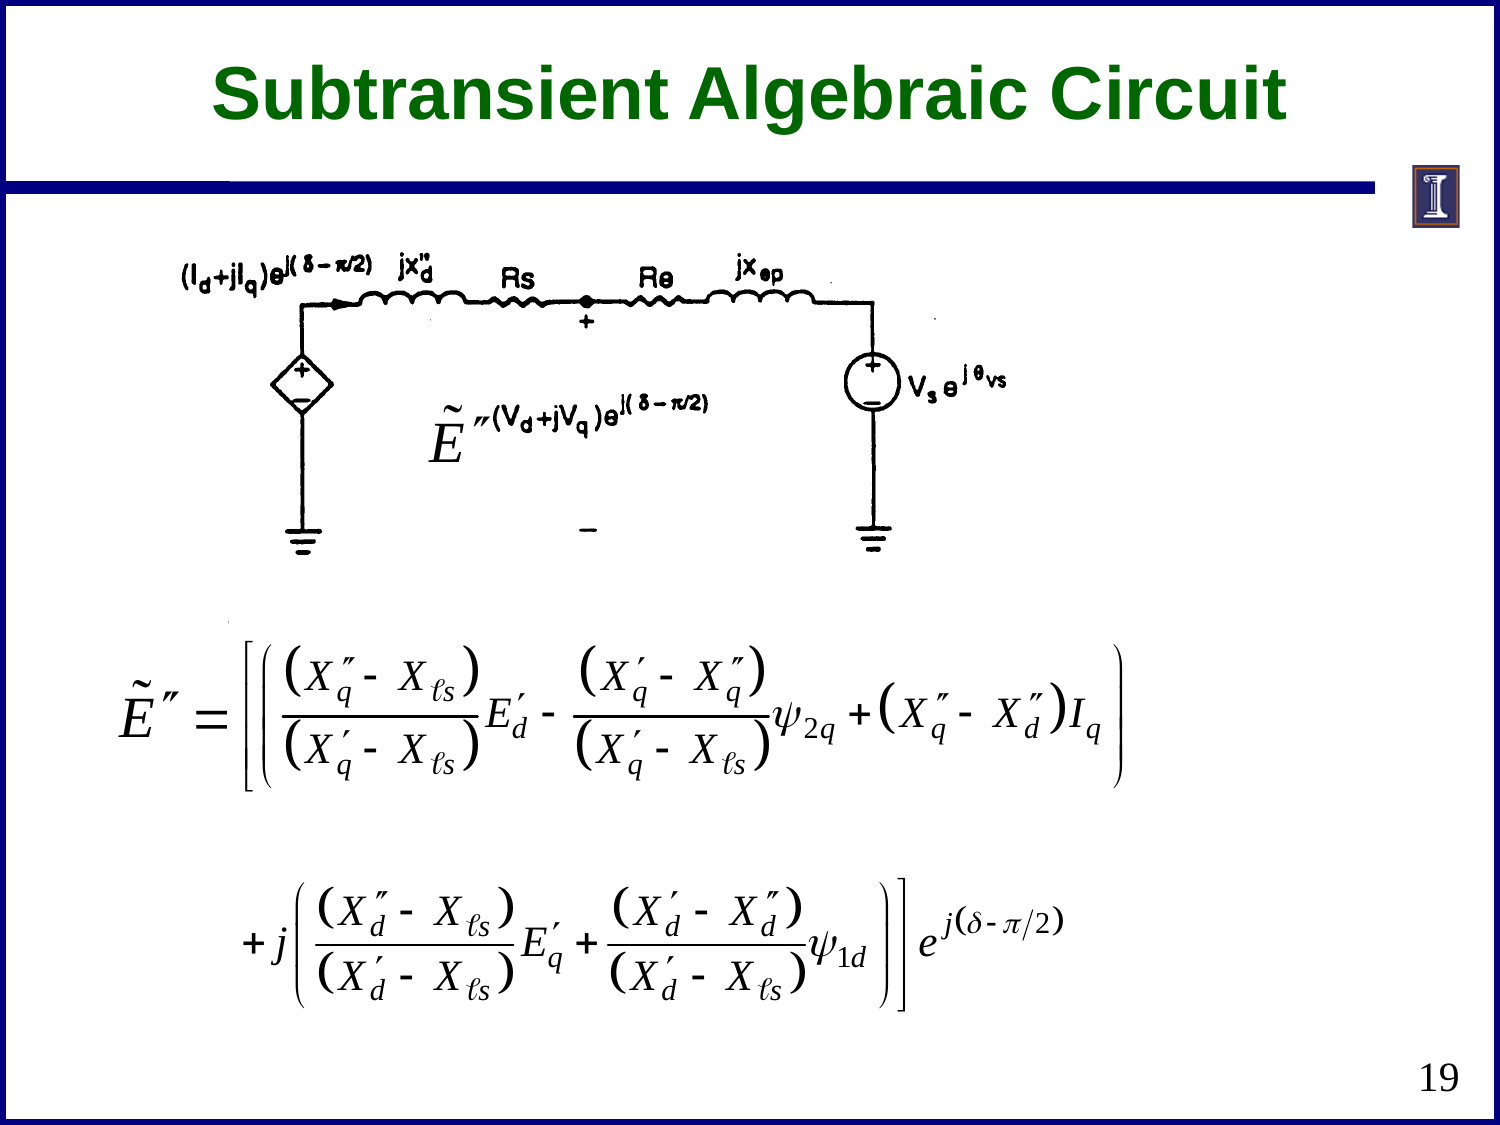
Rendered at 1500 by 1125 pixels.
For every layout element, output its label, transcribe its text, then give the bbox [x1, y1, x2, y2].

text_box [238, 637, 1130, 1017]
picture [1412, 165, 1460, 228]
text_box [112, 199, 1113, 639]
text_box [424, 362, 492, 467]
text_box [113, 637, 227, 742]
slide_number 19 [1162, 1037, 1476, 1113]
text_box Subtransient Algebraic Circuit [112, 37, 1388, 163]
